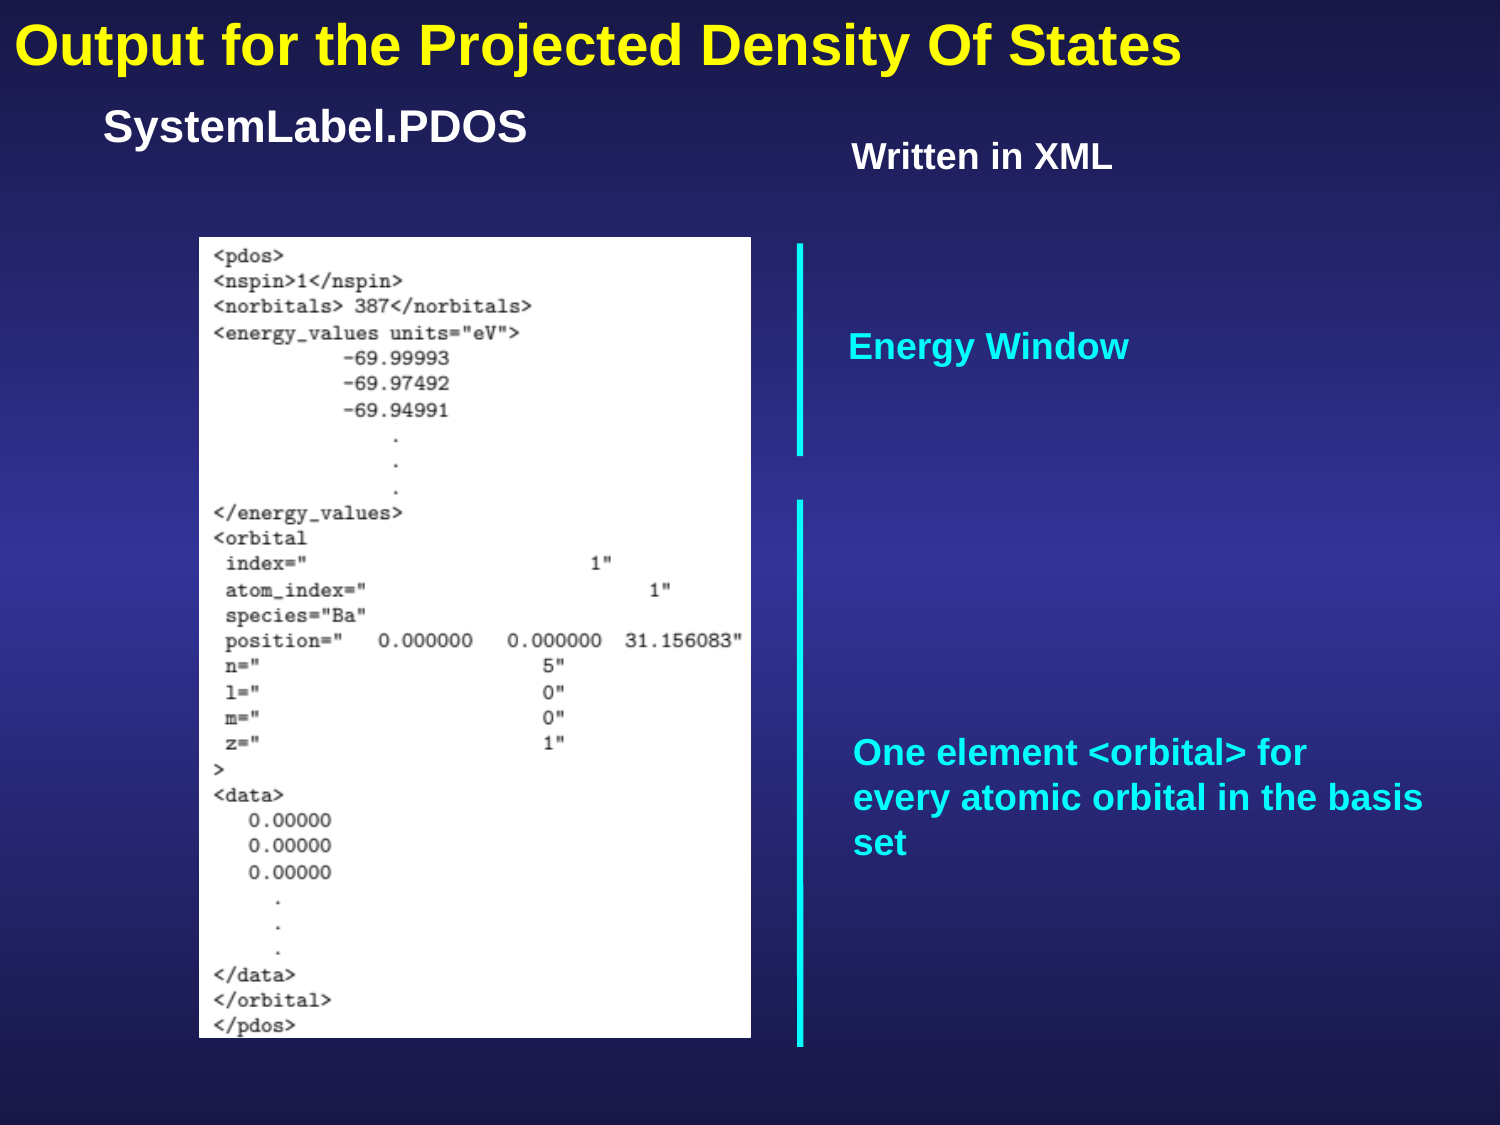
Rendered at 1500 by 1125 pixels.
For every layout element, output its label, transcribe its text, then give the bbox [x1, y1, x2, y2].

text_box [799, 499, 1500, 1048]
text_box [799, 243, 1263, 457]
text_box Output for the Projected Density Of States [0, 0, 1500, 155]
text_box Written in XML [837, 125, 1323, 184]
picture [199, 239, 751, 1043]
text_box SystemLabel.PDOS [89, 89, 685, 159]
